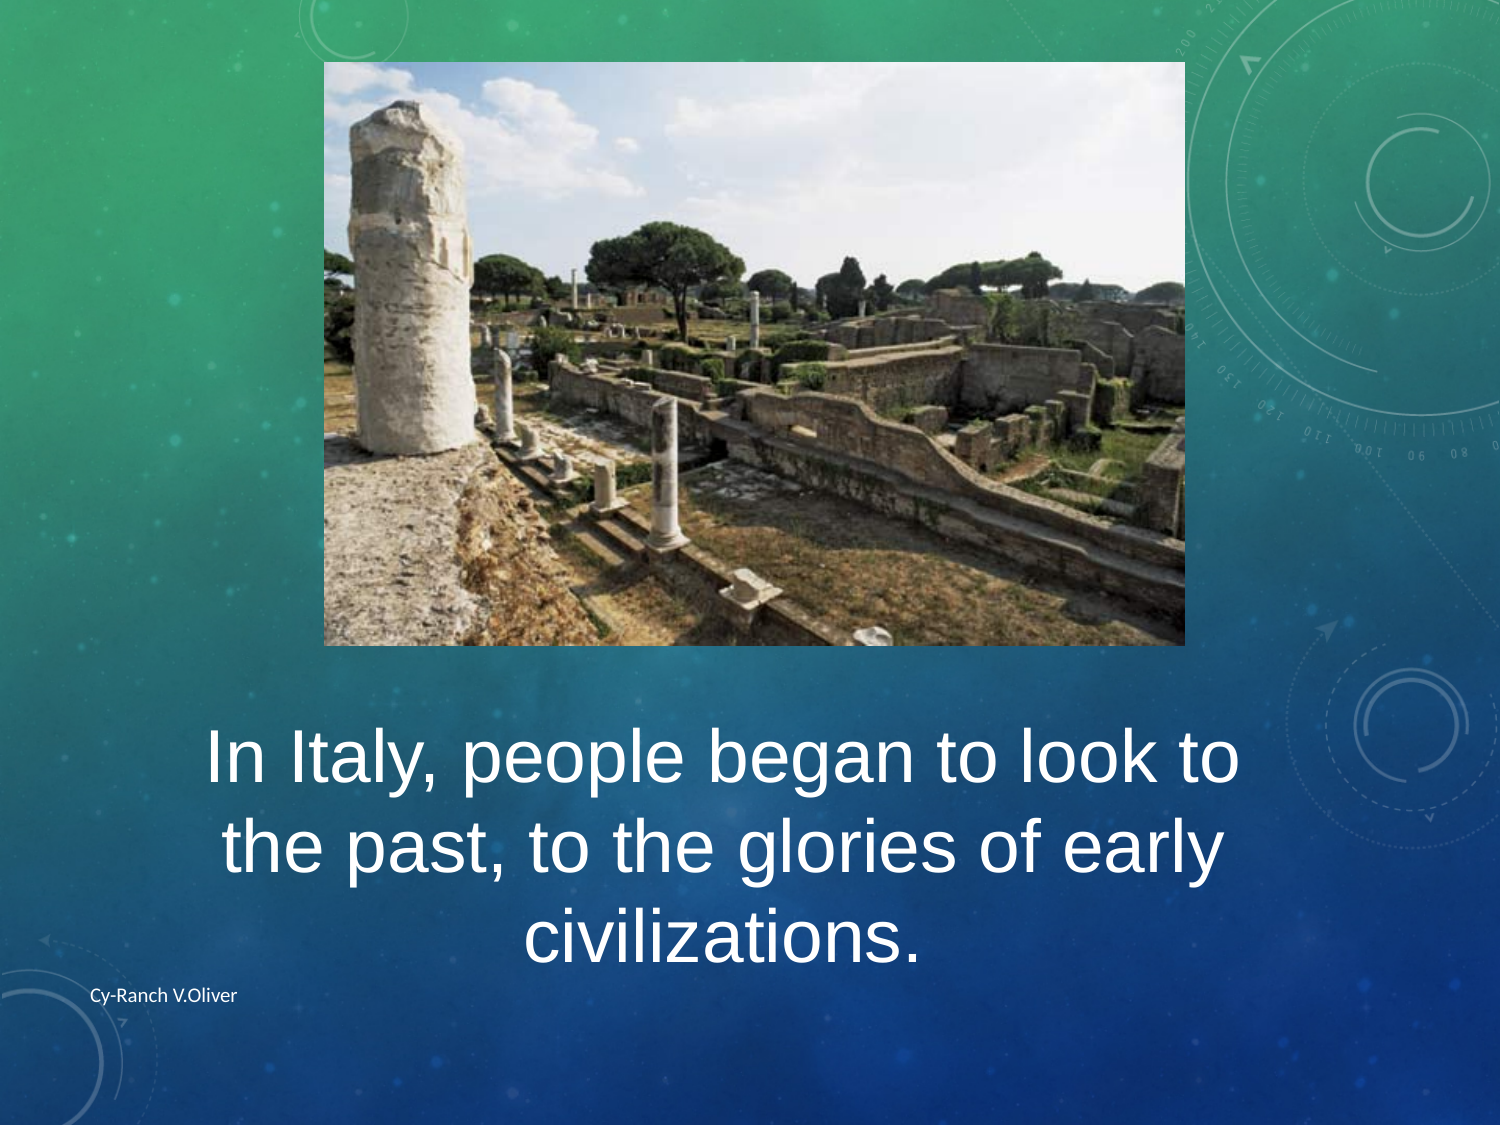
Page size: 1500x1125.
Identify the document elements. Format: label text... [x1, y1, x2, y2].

picture [0, 0, 1500, 1125]
text_box In Italy, people began to look to the past, to the glories of early civilizations. [190, 699, 1257, 985]
footer Cy-Ranch V.Oliver [75, 963, 1058, 1025]
